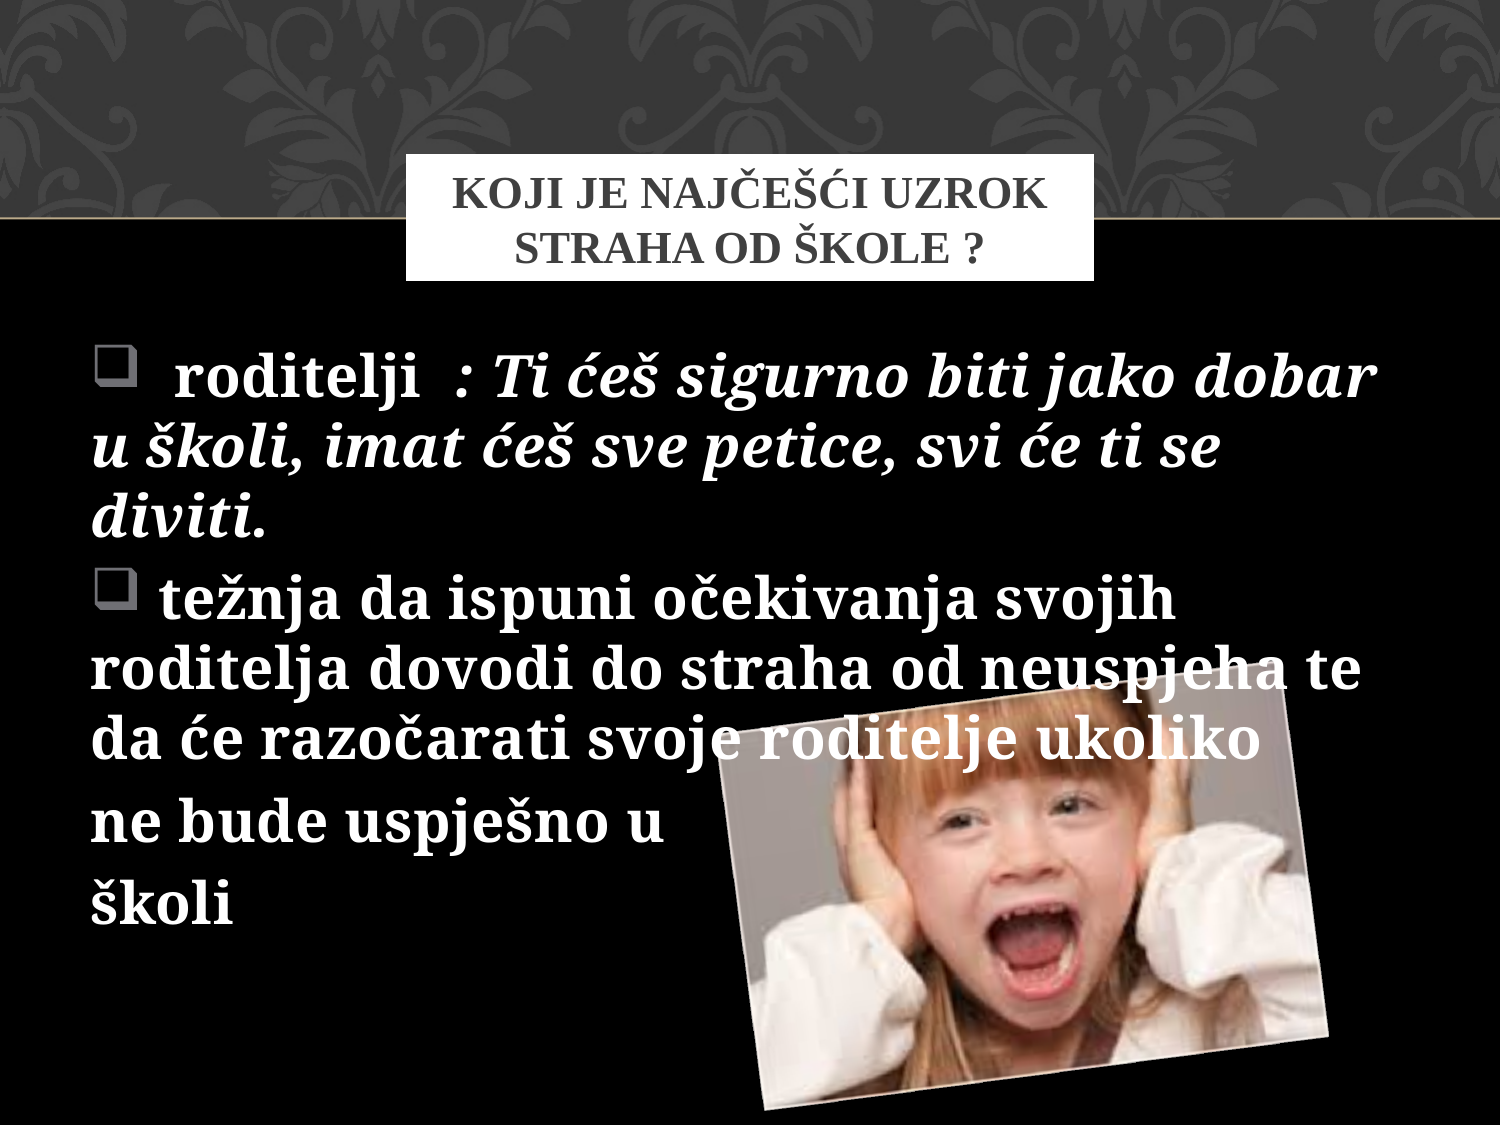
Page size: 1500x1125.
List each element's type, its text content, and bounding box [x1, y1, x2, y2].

title Koji je najčešći uzrok straha od škole ? [406, 154, 1094, 281]
list roditelji : Ti ćeš sigurno biti jako dobar u školi, imat ćeš sve petice, svi će ti se diviti. težnja da ispuni očekivanja svojih roditelja dovodi do straha od neuspjeha te da će razočarati svoje roditelje ukoliko ne bude uspješno u školi [75, 331, 1425, 1000]
picture [736, 694, 1328, 1110]
